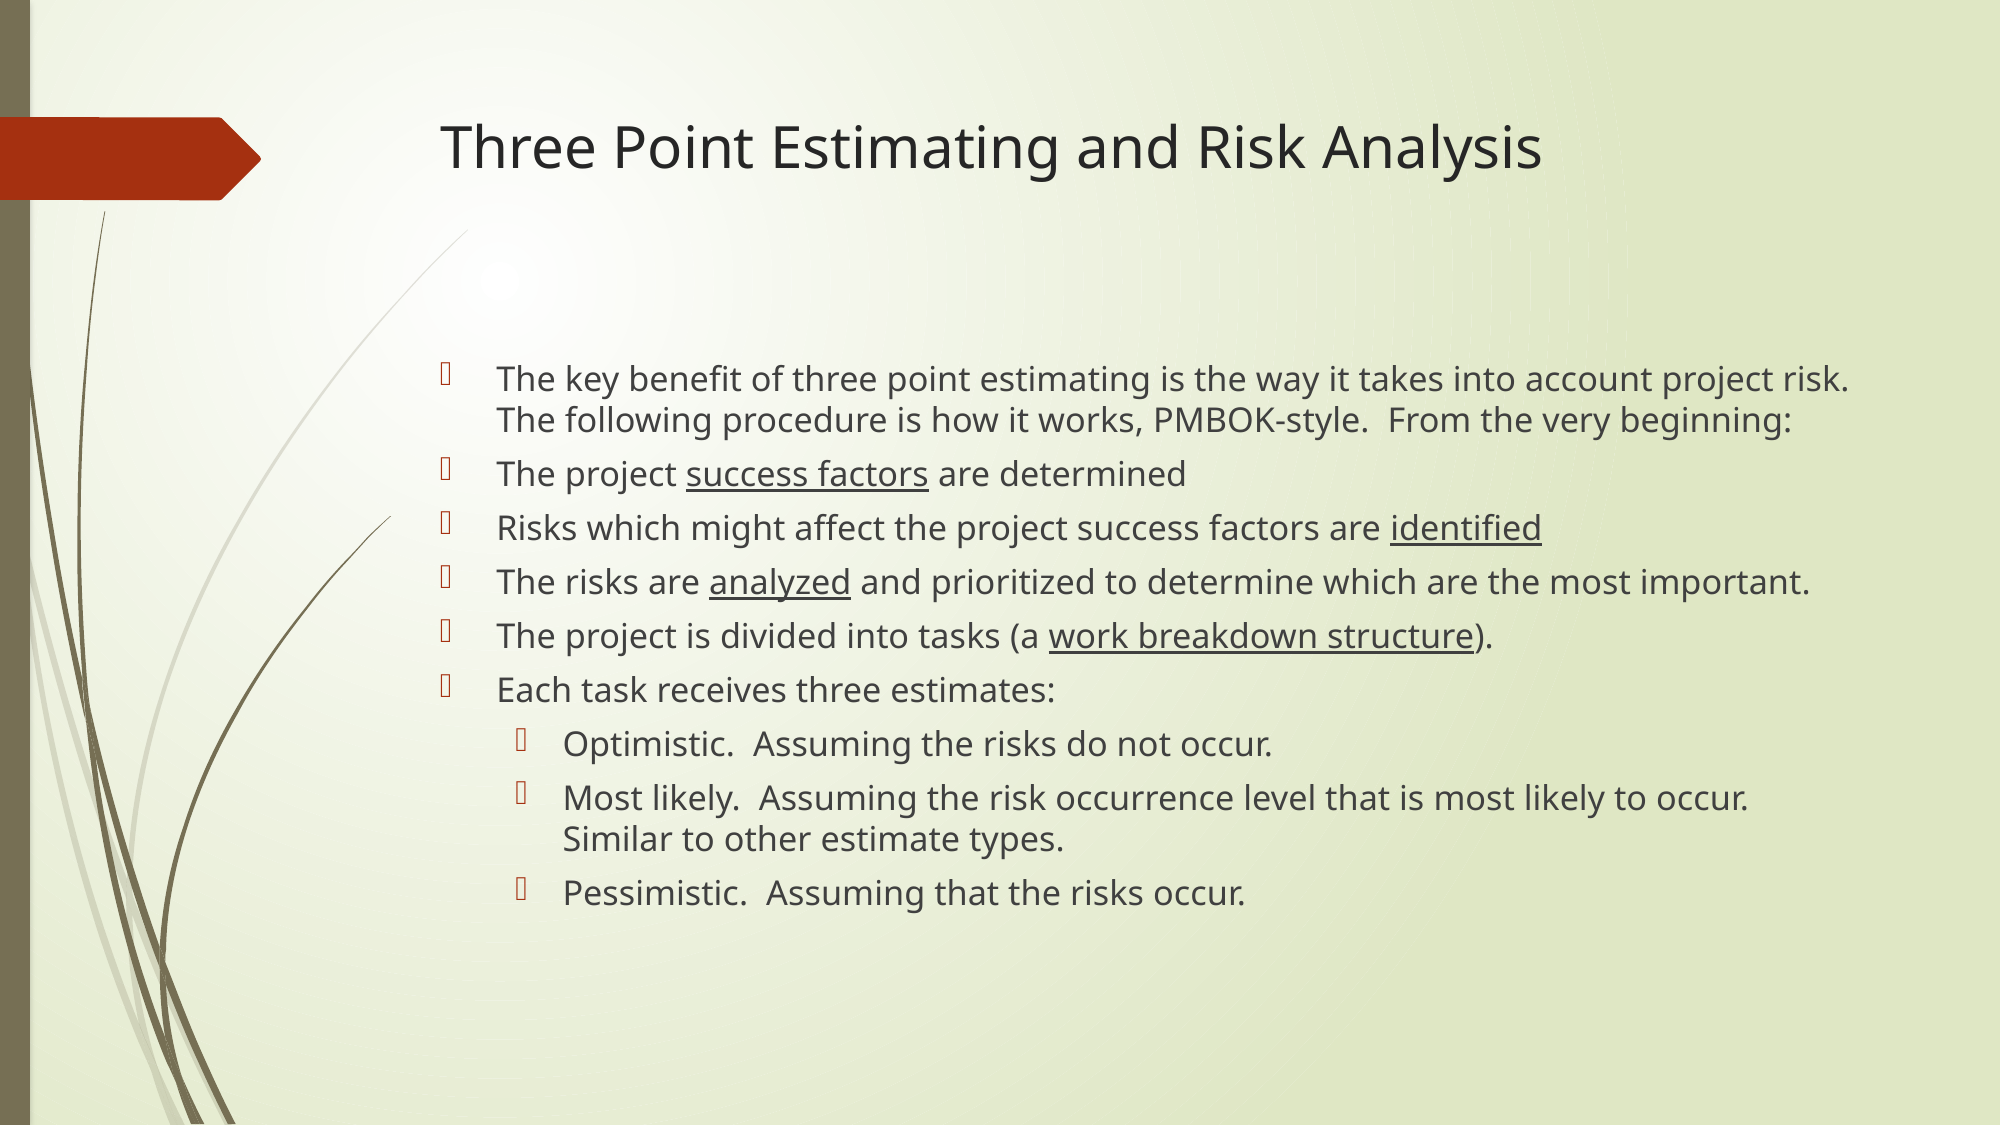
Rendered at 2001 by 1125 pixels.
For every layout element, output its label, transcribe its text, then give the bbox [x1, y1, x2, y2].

title Three Point Estimating and Risk Analysis [425, 102, 1888, 313]
list The key benefit of three point estimating is the way it takes into account project risk. The following procedure is how it works, PMBOK-style. From the very beginning: The project success factors are determined Risks which might affect the project success factors are identified The risks are analyzed and prioritized to determine which are the most important. The project is divided into tasks (a work breakdown structure). Each task receives three estimates: Optimistic. Assuming the risks do not occur. Most likely. Assuming the risk occurrence level that is most likely to occur. Similar to other estimate types. Pessimistic. Assuming that the risks occur. [424, 350, 1888, 970]
